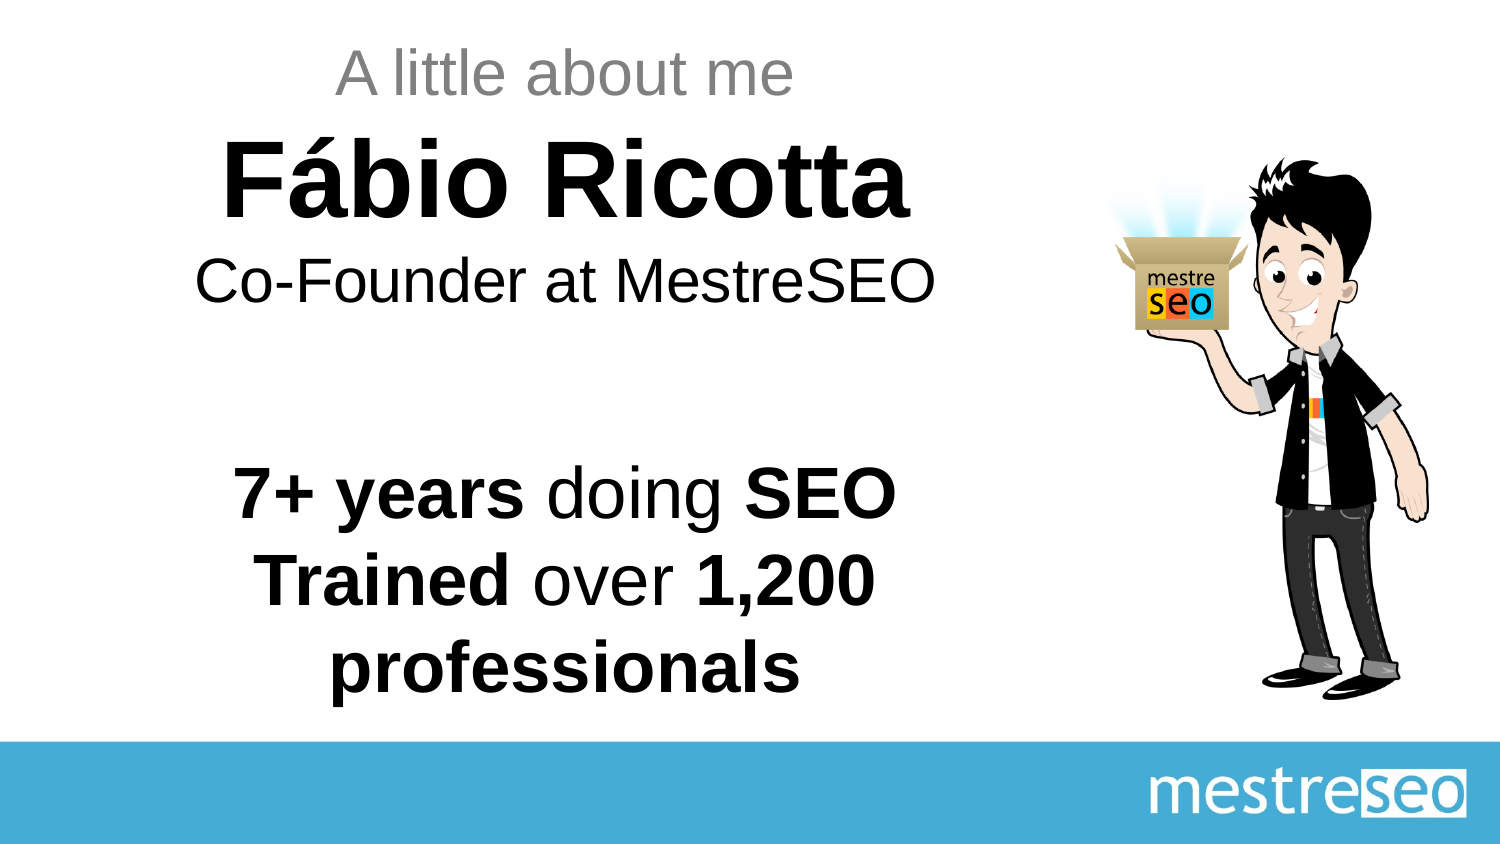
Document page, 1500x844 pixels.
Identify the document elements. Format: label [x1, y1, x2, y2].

picture [0, 0, 1500, 844]
list [1063, 134, 1429, 700]
